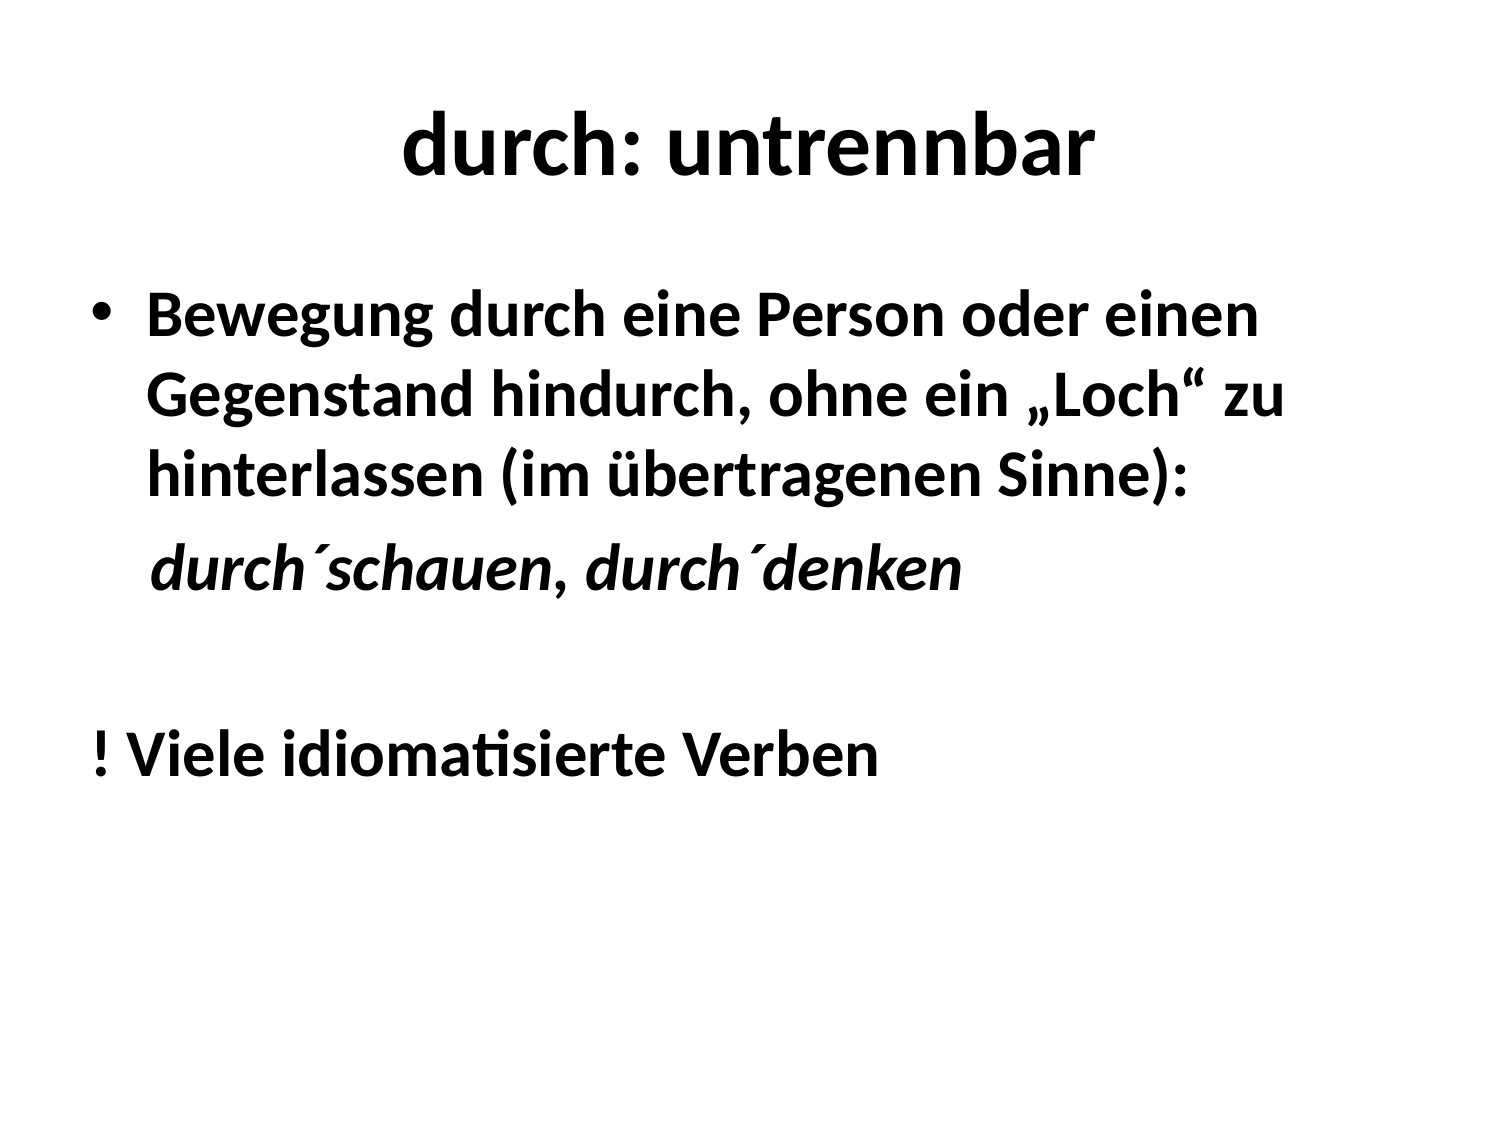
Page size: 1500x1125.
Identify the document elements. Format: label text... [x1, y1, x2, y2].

list Bewegung durch eine Person oder einen Gegenstand hindurch, ohne ein „Loch“ zu hinterlassen (im übertragenen Sinne): durch´schauen, durch´denken ! Viele idiomatisierte Verben [75, 262, 1425, 1005]
title durch: untrennbar [75, 45, 1425, 233]
